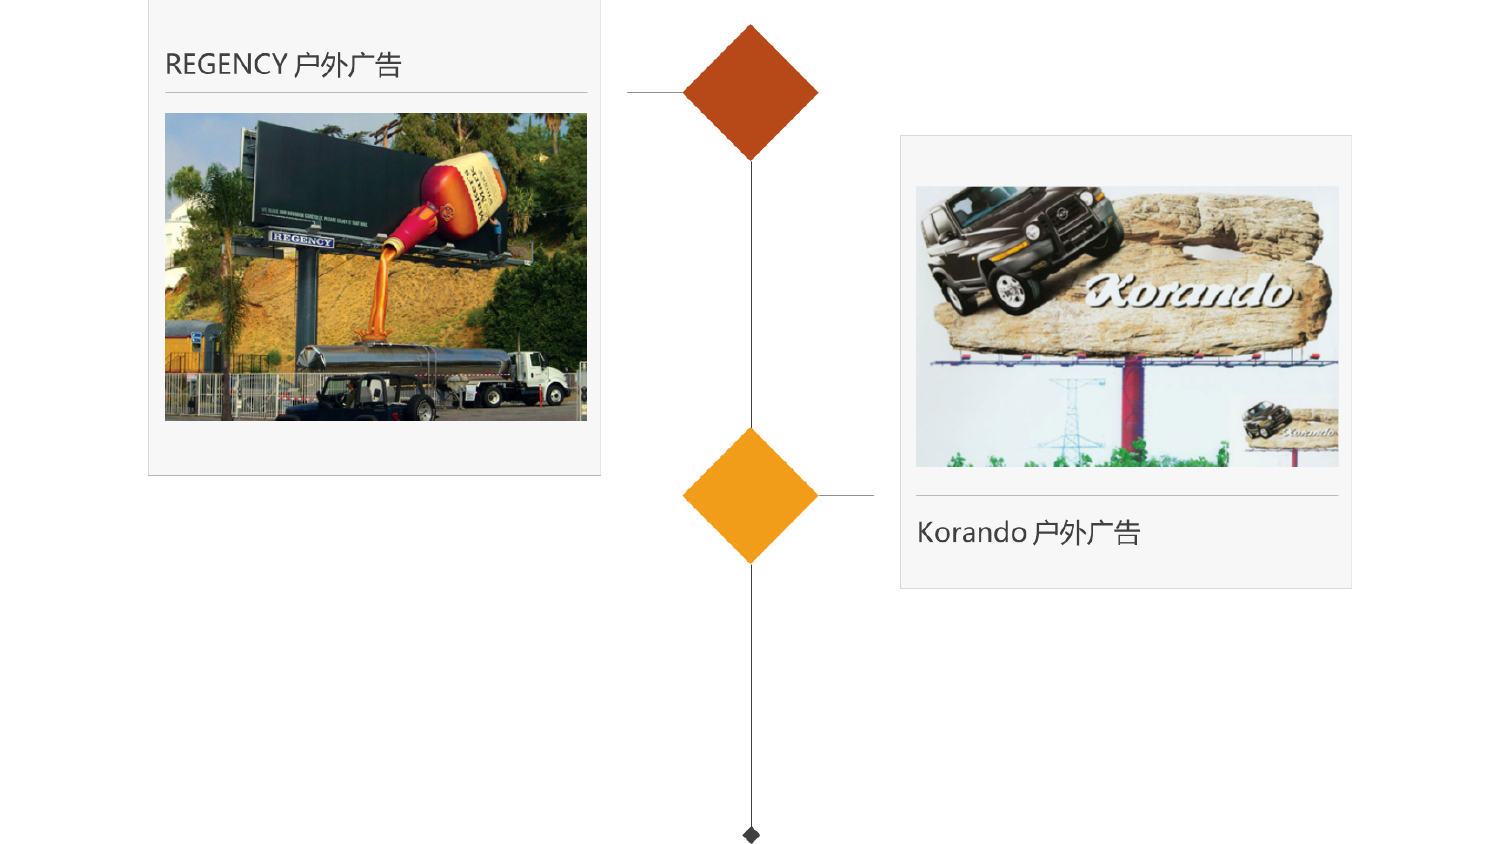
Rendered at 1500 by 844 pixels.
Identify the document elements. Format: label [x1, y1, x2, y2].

picture [148, 0, 1352, 844]
